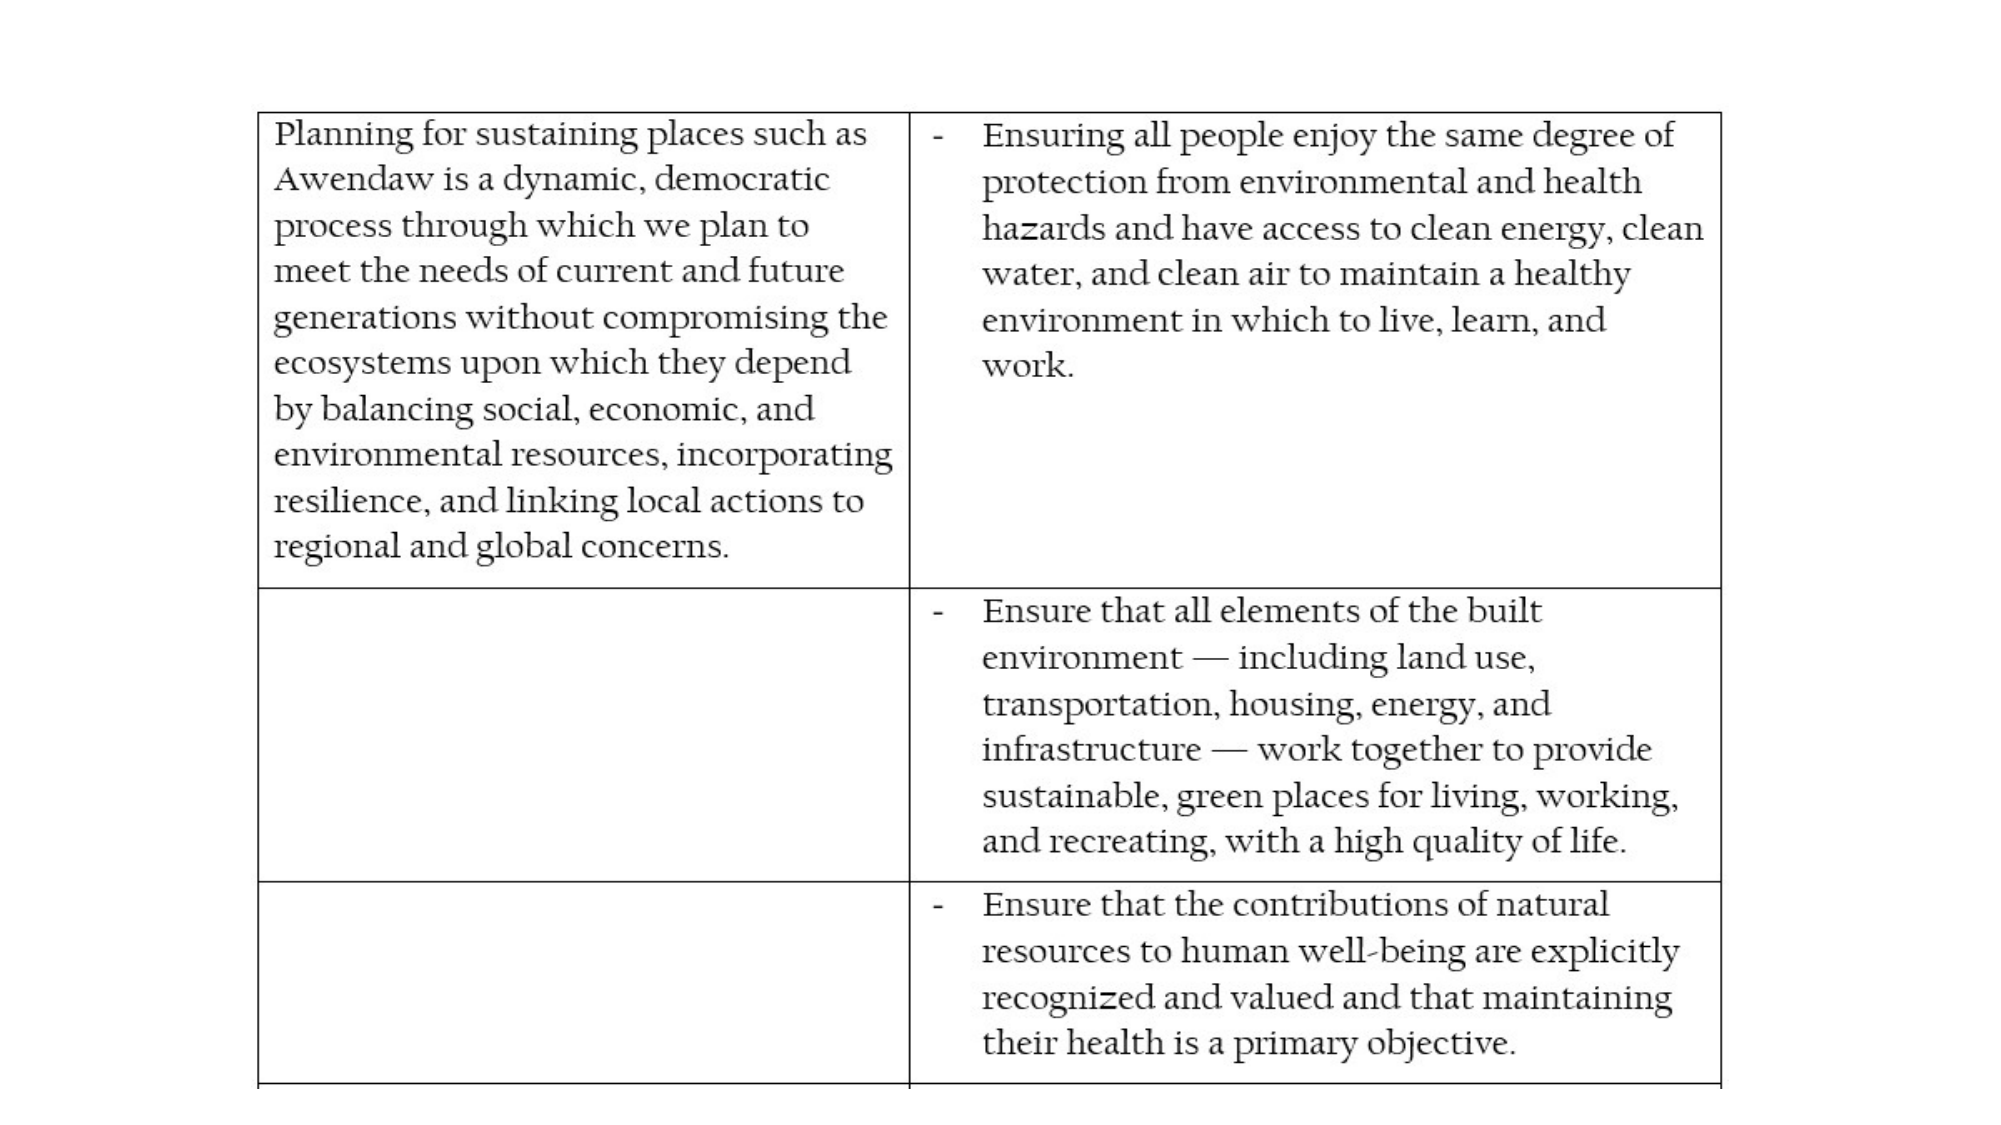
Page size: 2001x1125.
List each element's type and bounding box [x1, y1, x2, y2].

list [251, 103, 1729, 1089]
